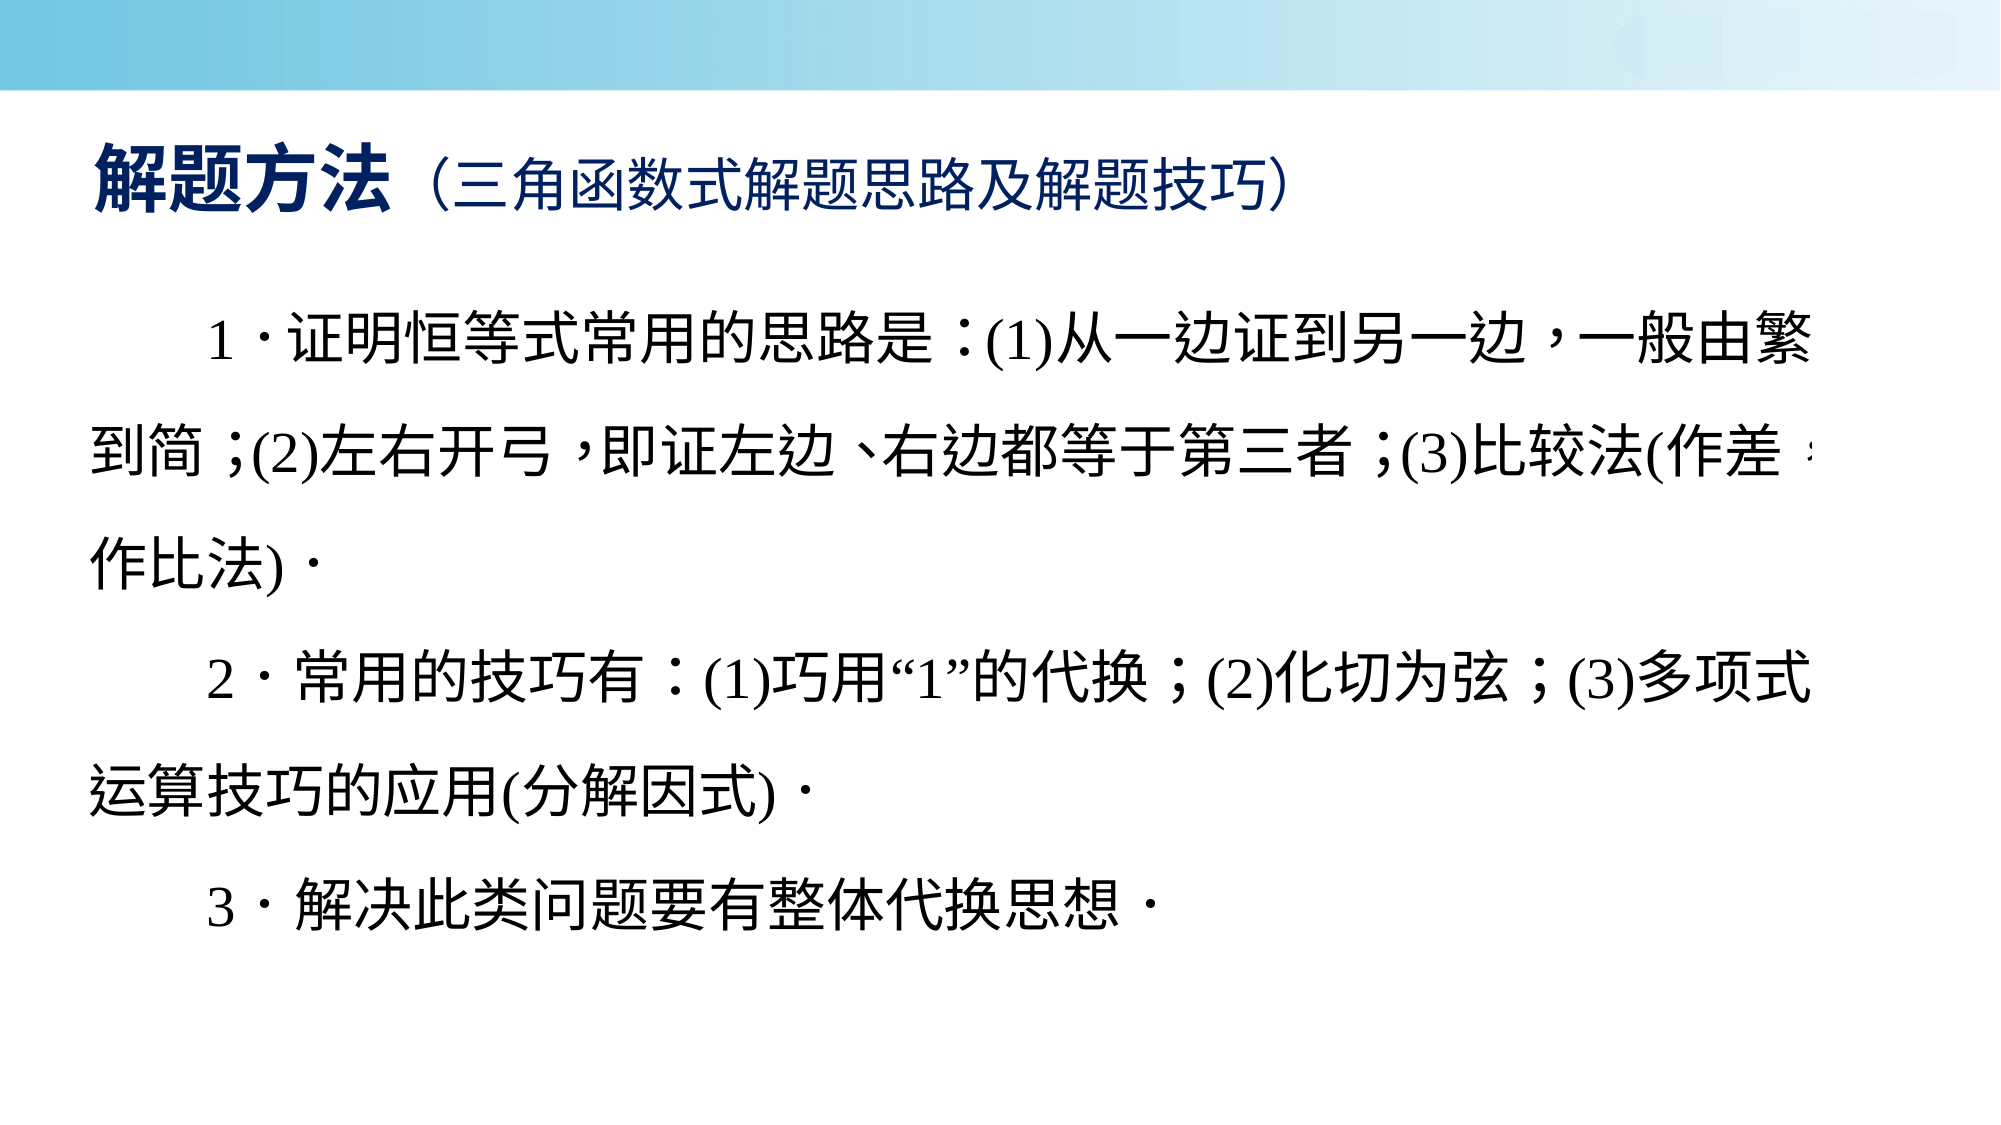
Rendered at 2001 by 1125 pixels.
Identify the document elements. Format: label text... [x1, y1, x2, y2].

list 解题方法（三角函数式解题思路及解题技巧） [78, 133, 1963, 929]
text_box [87, 300, 1812, 983]
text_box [0, 0, 2000, 1125]
